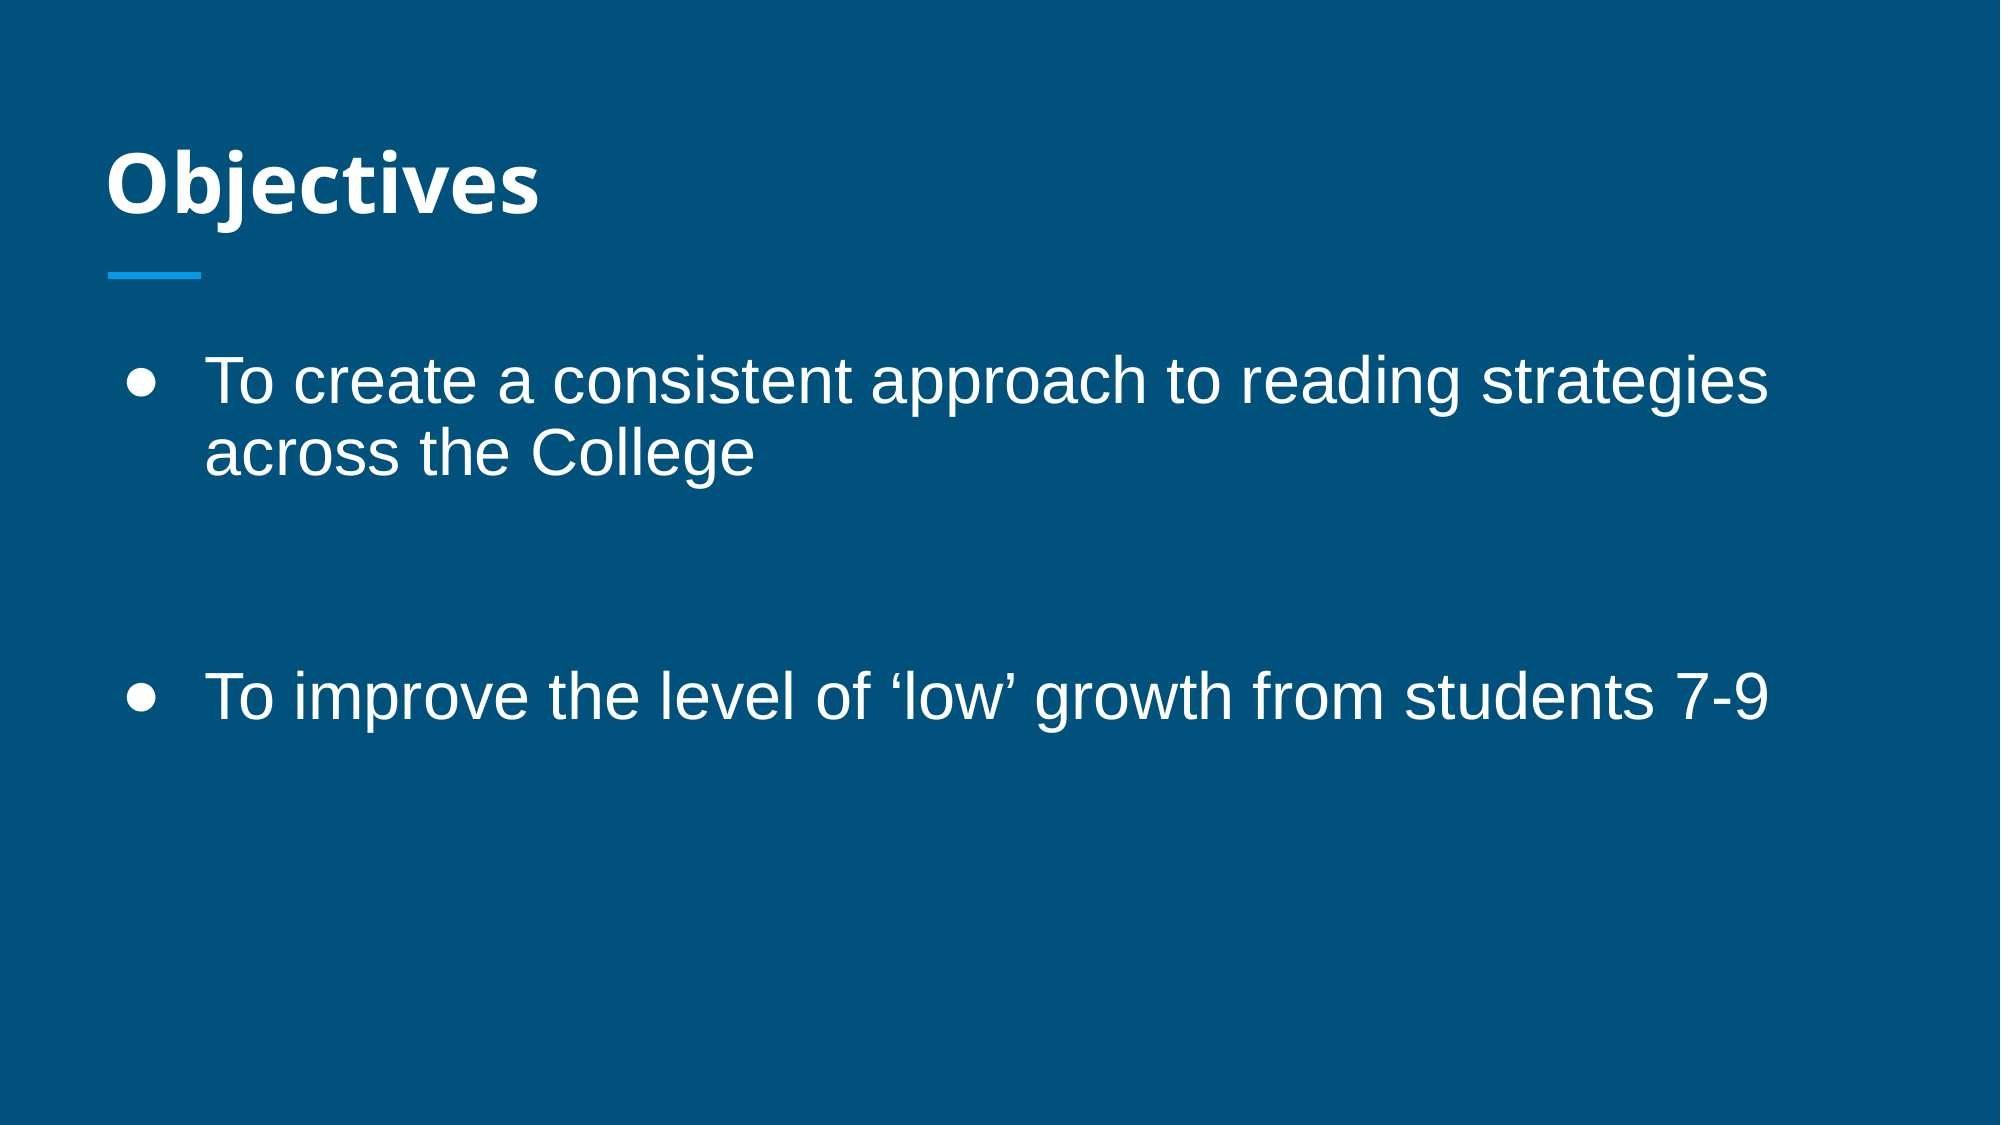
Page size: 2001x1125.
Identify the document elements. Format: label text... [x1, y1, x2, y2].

title Objectives [84, 100, 1916, 251]
list To create a consistent approach to reading strategies across the College To improve the level of ‘low’ growth from students 7-9 [84, 325, 1916, 1000]
